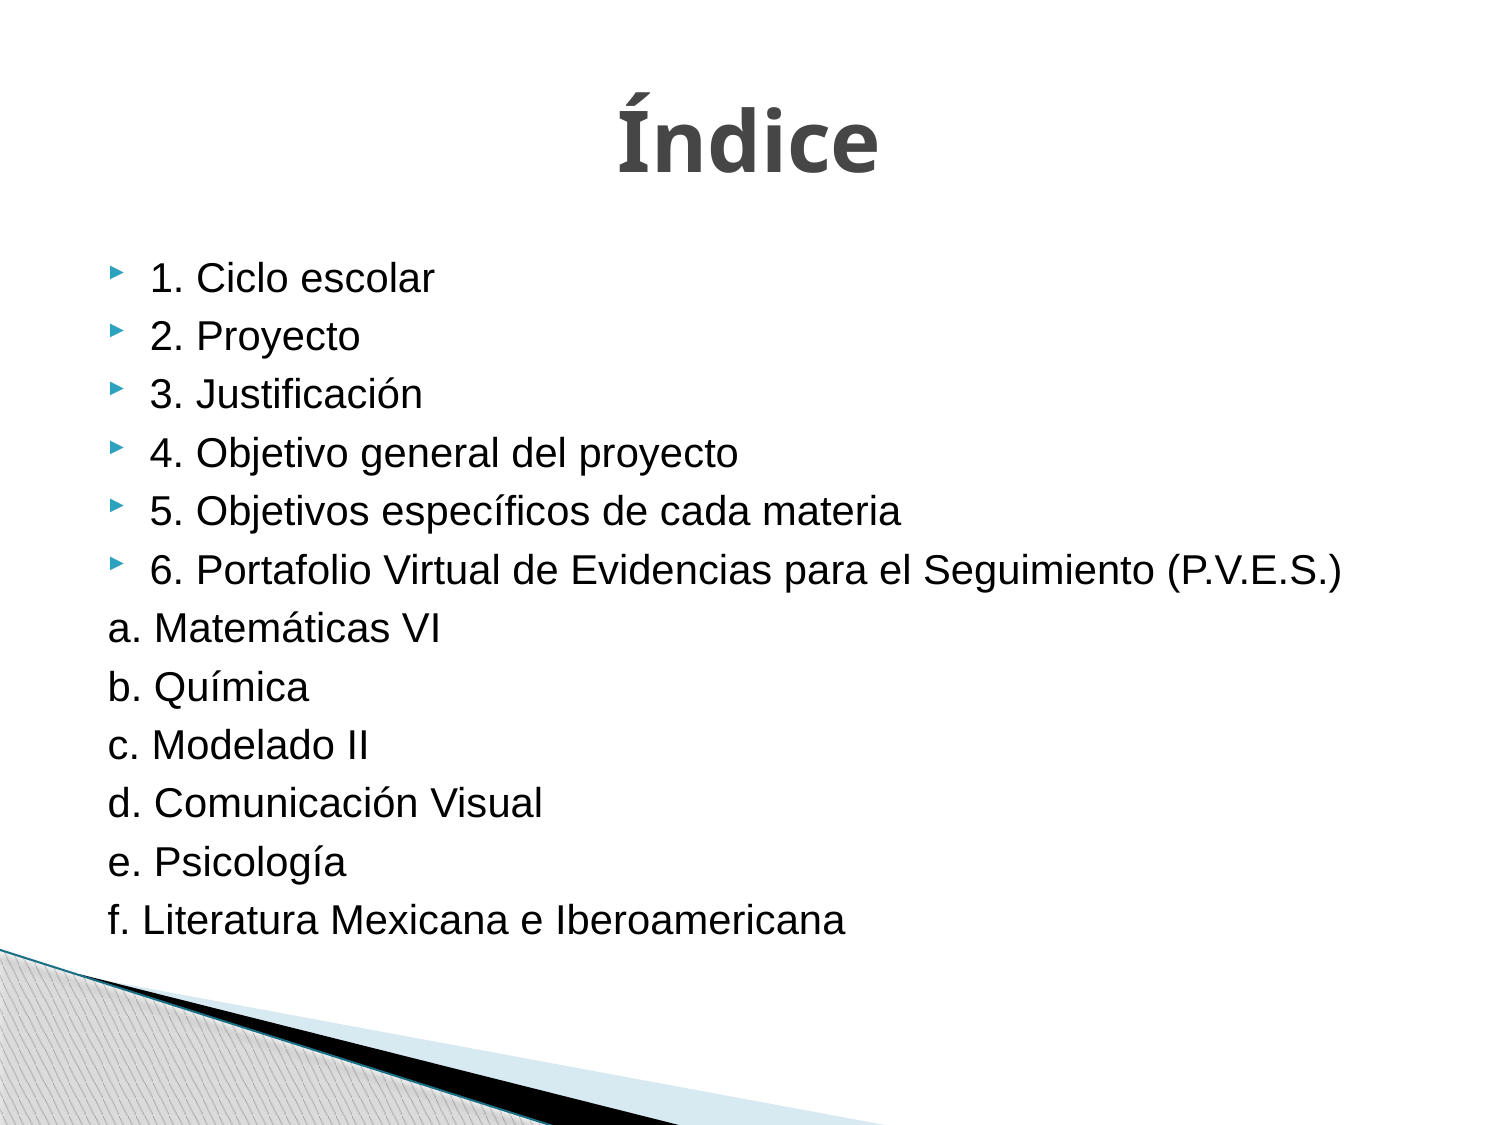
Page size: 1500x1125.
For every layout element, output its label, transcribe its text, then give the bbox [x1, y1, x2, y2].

list 1. Ciclo escolar 2. Proyecto 3. Justificación 4. Objetivo general del proyecto 5. Objetivos específicos de cada materia 6. Portafolio Virtual de Evidencias para el Seguimiento (P.V.E.S.) a. Matemáticas VI b. Química c. Modelado II d. Comunicación Visual e. Psicología f. Literatura Mexicana e Iberoamericana [75, 243, 1425, 986]
title Índice [75, 45, 1425, 233]
